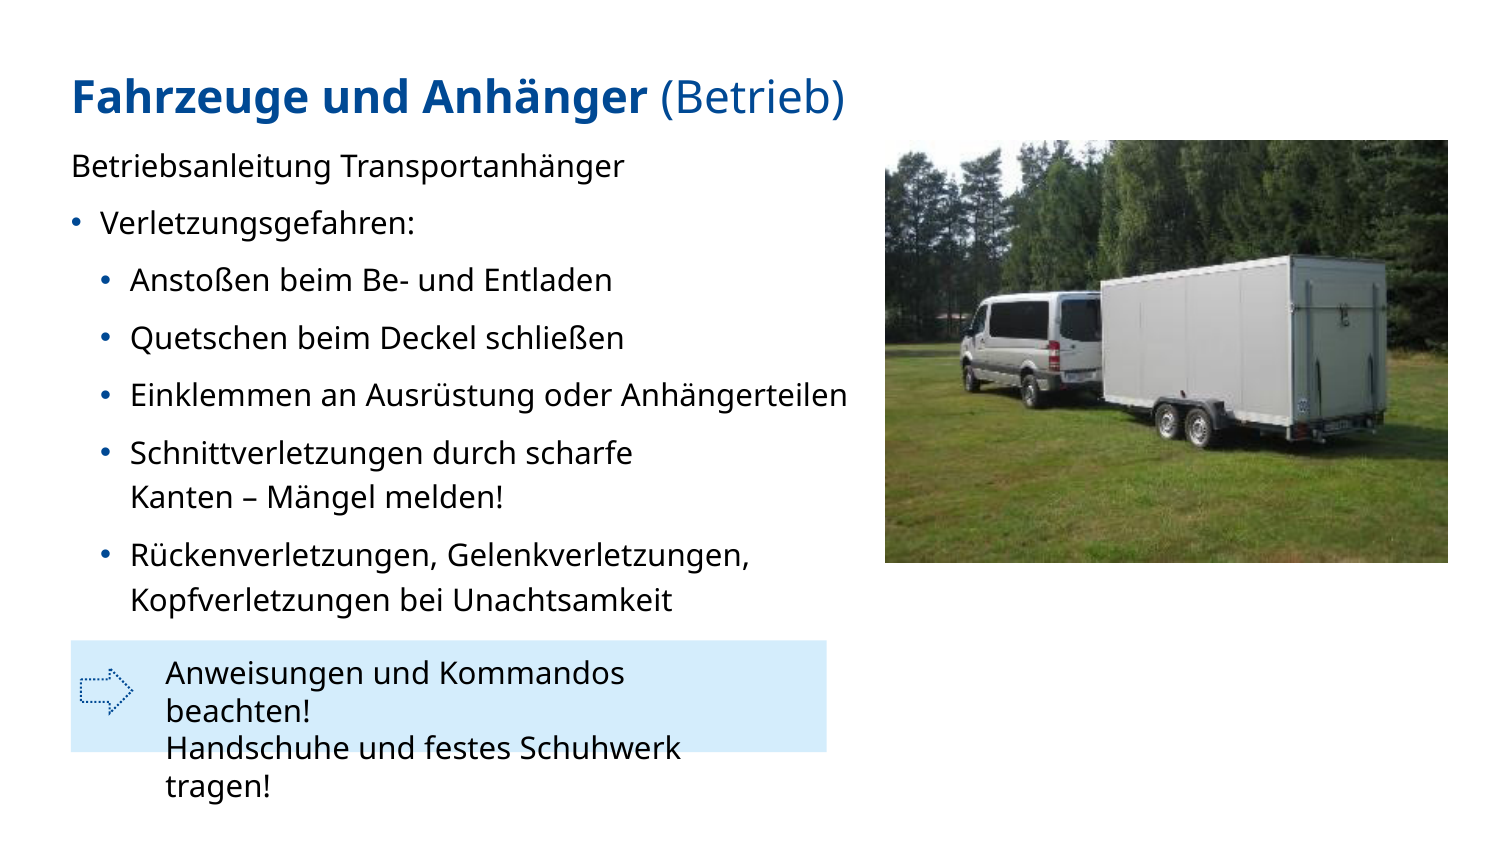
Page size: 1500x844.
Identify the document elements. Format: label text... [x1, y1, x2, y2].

picture [884, 139, 1449, 563]
text_box Fahrzeuge und Anhänger (Betrieb) [70, 67, 957, 123]
text_box Anweisungen und Kommandos beachten! Handschuhe und festes Schuhwerk tragen! [165, 653, 792, 739]
text_box Betriebsanleitung Transportanhänger Verletzungsgefahren: Anstoßen beim Be- und Entladen Quetschen beim Deckel schließen Einklemmen an Ausrüstung oder Anhängerteilen Schnittverletzungen durch scharfe Kanten – Mängel melden! Rückenverletzungen, Gelenkverletzungen, Kopfverletzungen bei Unachtsamkeit [70, 131, 886, 572]
text_box [69, 639, 828, 754]
text_box [79, 664, 135, 715]
